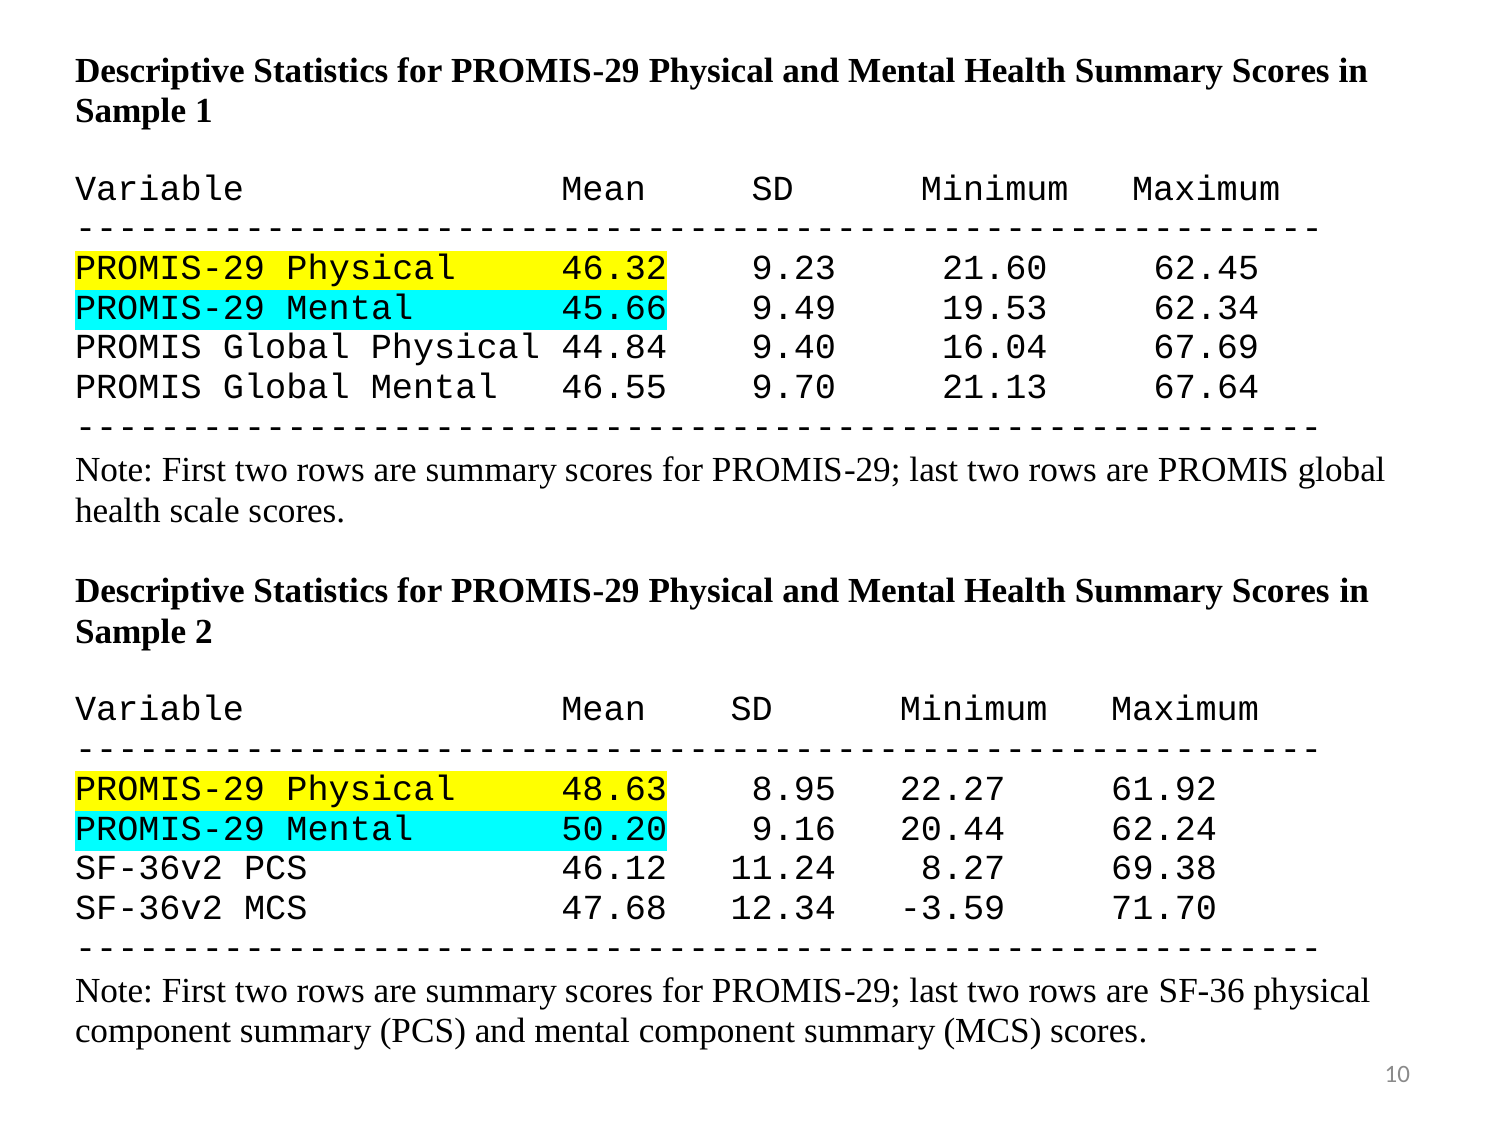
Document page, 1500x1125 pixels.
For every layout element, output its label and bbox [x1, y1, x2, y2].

text_box [74, 49, 1450, 1124]
